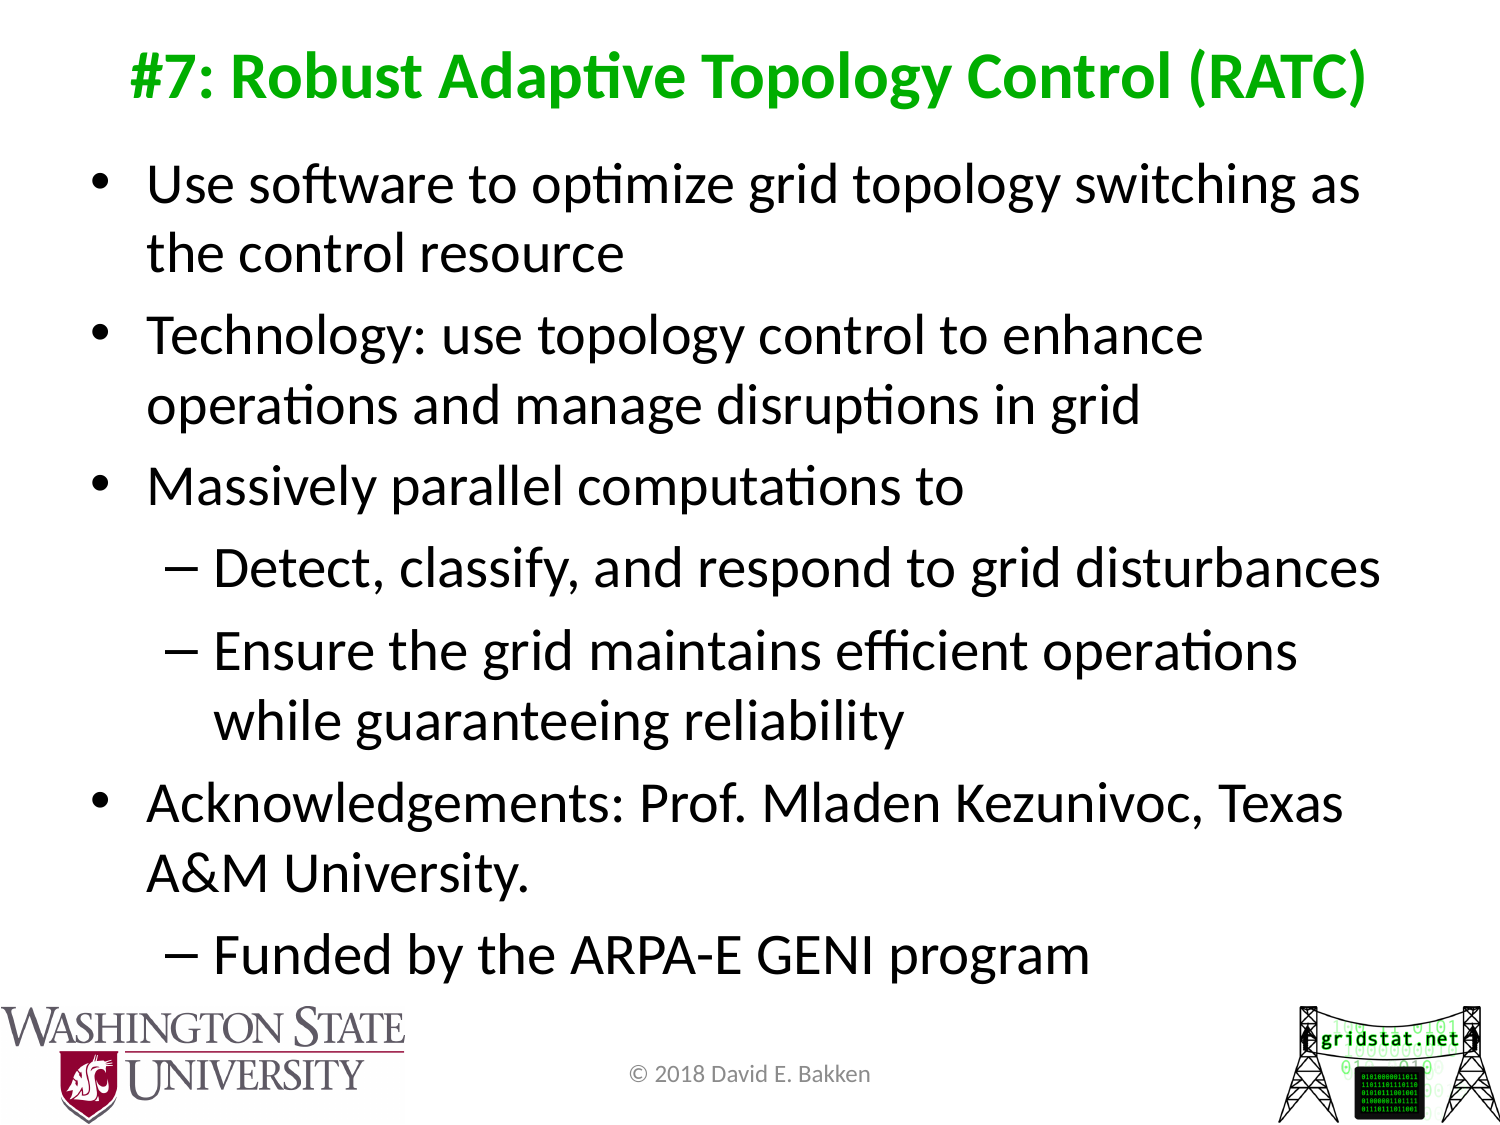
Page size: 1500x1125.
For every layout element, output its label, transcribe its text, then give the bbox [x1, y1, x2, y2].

title #7: Robust Adaptive Topology Control (RATC) [0, 5, 1500, 138]
footer © 2018 David E. Bakken [512, 1042, 988, 1103]
list Use software to optimize grid topology switching as the control resource Technology: use topology control to enhance operations and manage disruptions in grid Massively parallel computations to Detect, classify, and respond to grid disturbances Ensure the grid maintains efficient operations while guaranteeing reliability Acknowledgements: Prof. Mladen Kezunivoc, Texas A&M University. Funded by the ARPA-E GENI program [75, 137, 1425, 1005]
picture [1278, 1006, 1500, 1123]
picture [1, 1006, 405, 1124]
